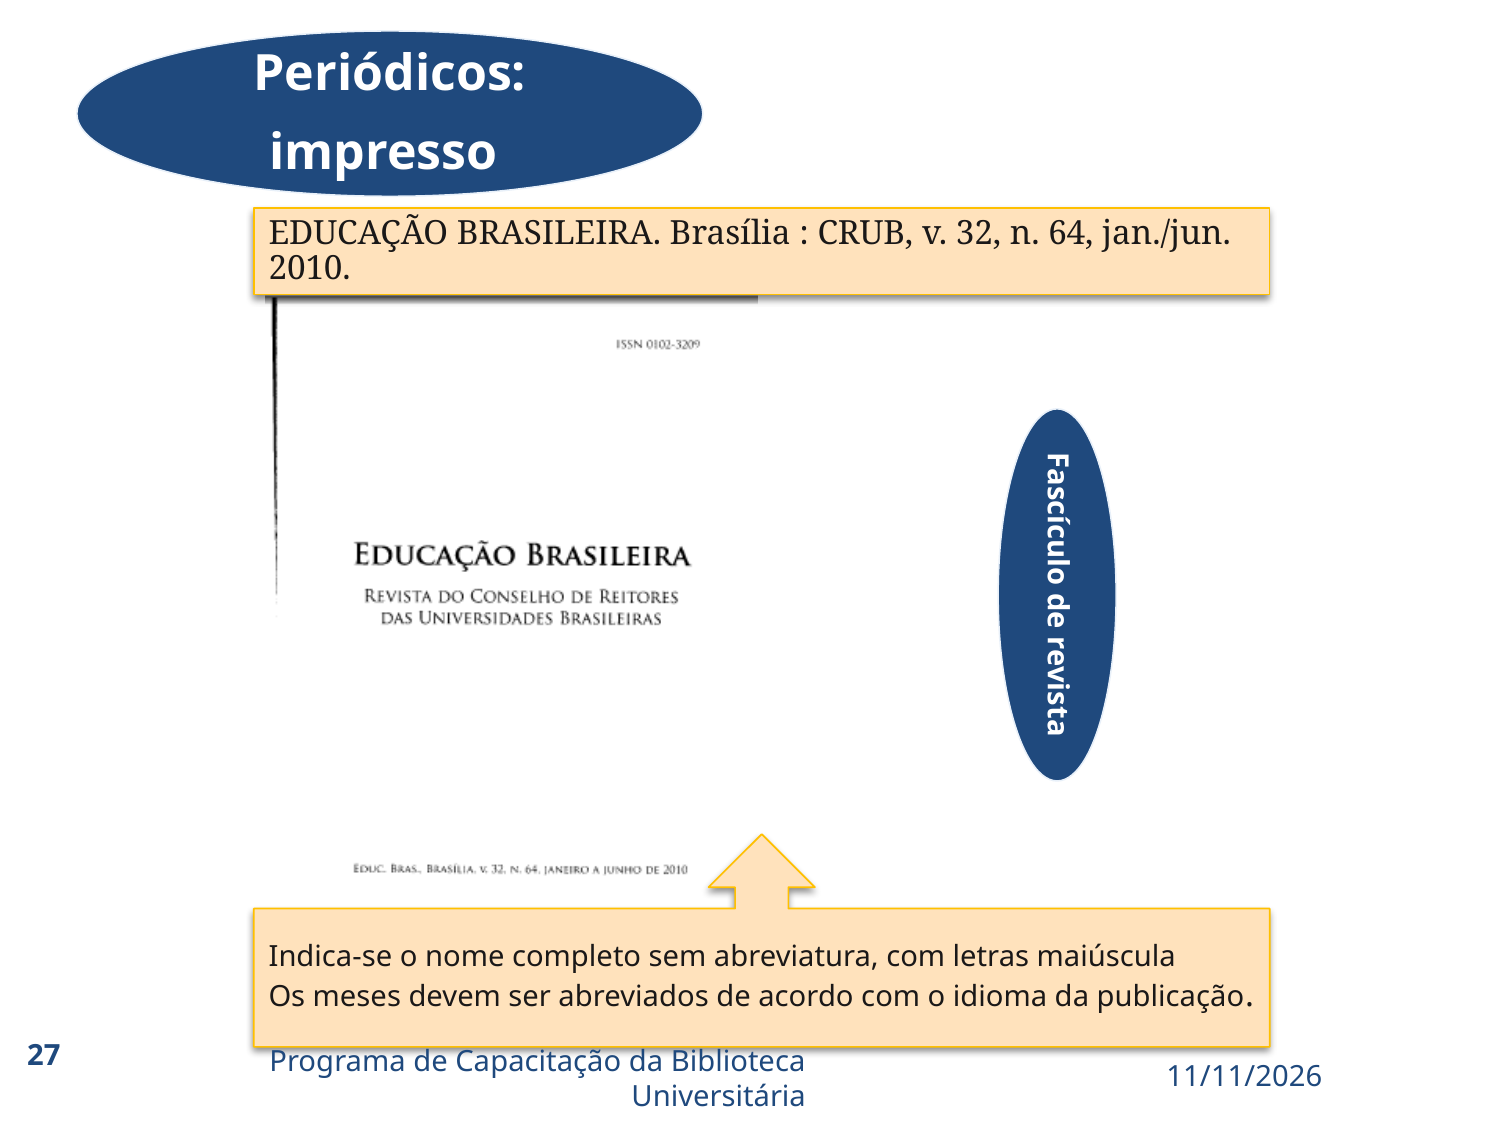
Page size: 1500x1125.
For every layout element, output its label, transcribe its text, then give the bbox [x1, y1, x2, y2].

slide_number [1151, 1046, 1489, 1107]
text_box Periódicos: impresso [76, 30, 703, 197]
text_box Indica-se o nome completo sem abreviatura, com letras maiúscula Os meses devem ser abreviados de acordo com o idioma da publicação. [252, 834, 1271, 1048]
slide_number 27 [0, 1025, 88, 1088]
footer Programa de Capacitação da Biblioteca Universitária [81, 1046, 821, 1107]
text_box Fascículo de revista [998, 408, 1117, 781]
text_box EDUCAÇÃO BRASILEIRA. Brasília : CRUB, v. 32, n. 64, jan./jun. 2010. [253, 207, 1270, 295]
picture [265, 290, 759, 973]
